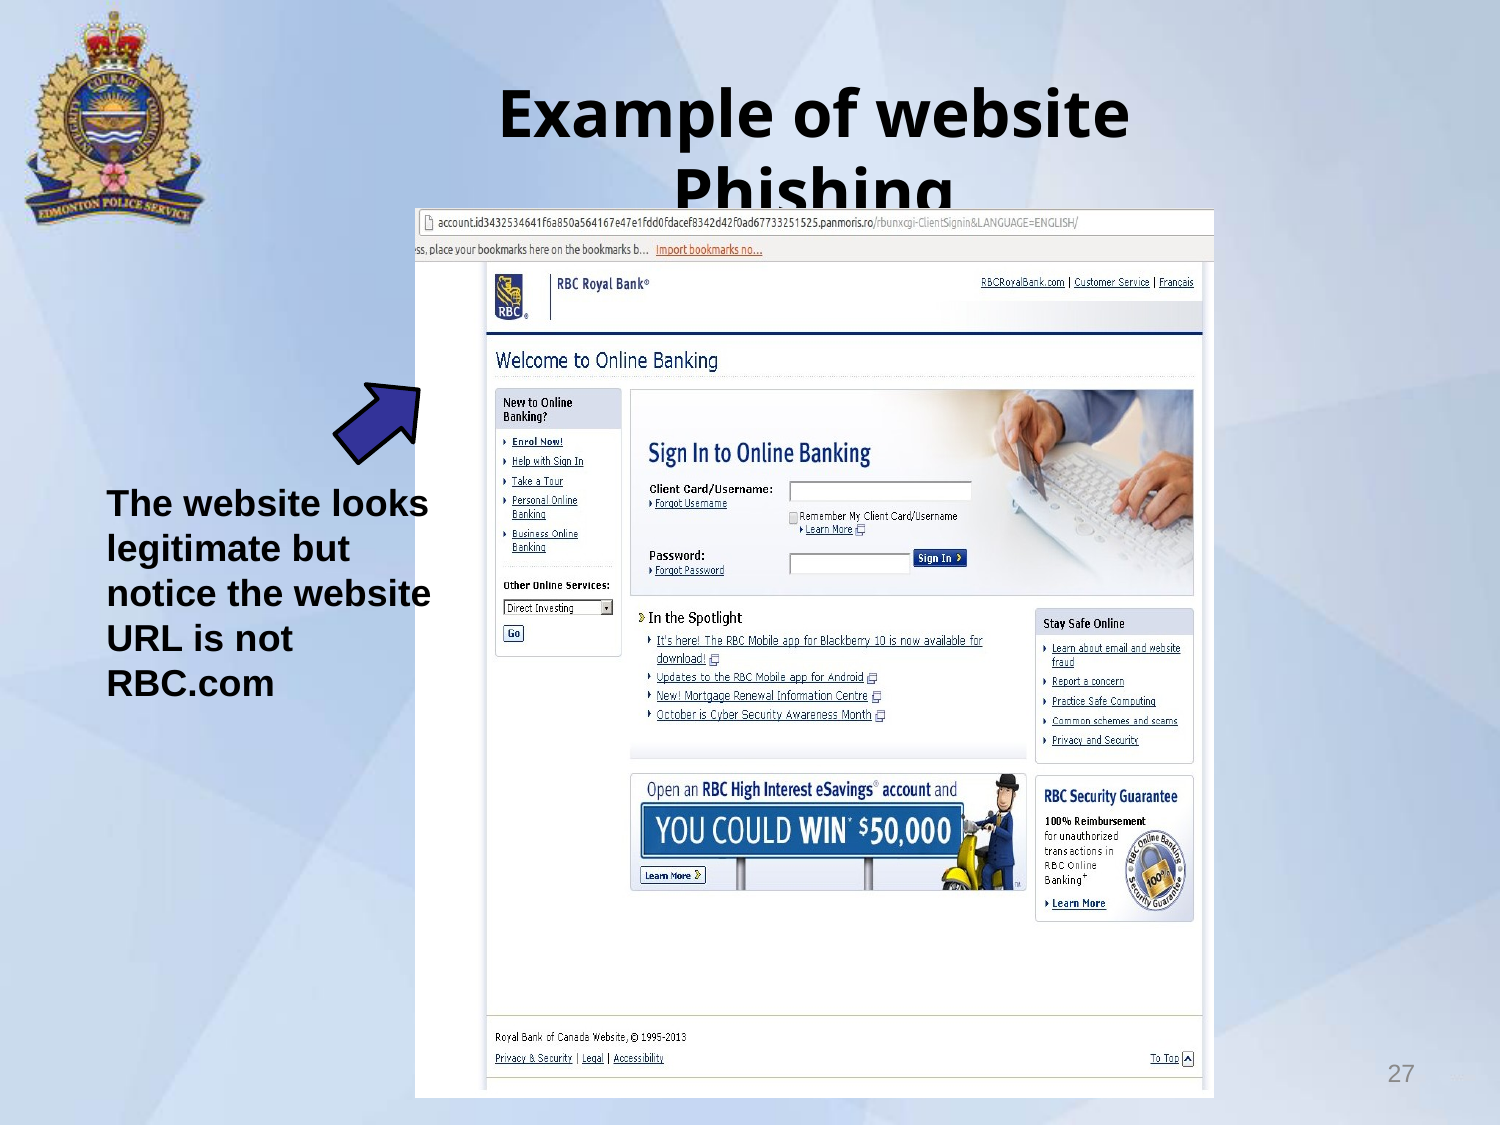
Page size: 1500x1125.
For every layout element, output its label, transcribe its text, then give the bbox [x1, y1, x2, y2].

picture [0, 0, 1500, 1125]
text_box The website looks legitimate but notice the website URL is not RBC.com [96, 474, 410, 709]
text_box [332, 382, 410, 466]
slide_number 27 [1216, 1042, 1425, 1103]
text_box Example of website Phishing [360, 66, 1269, 236]
